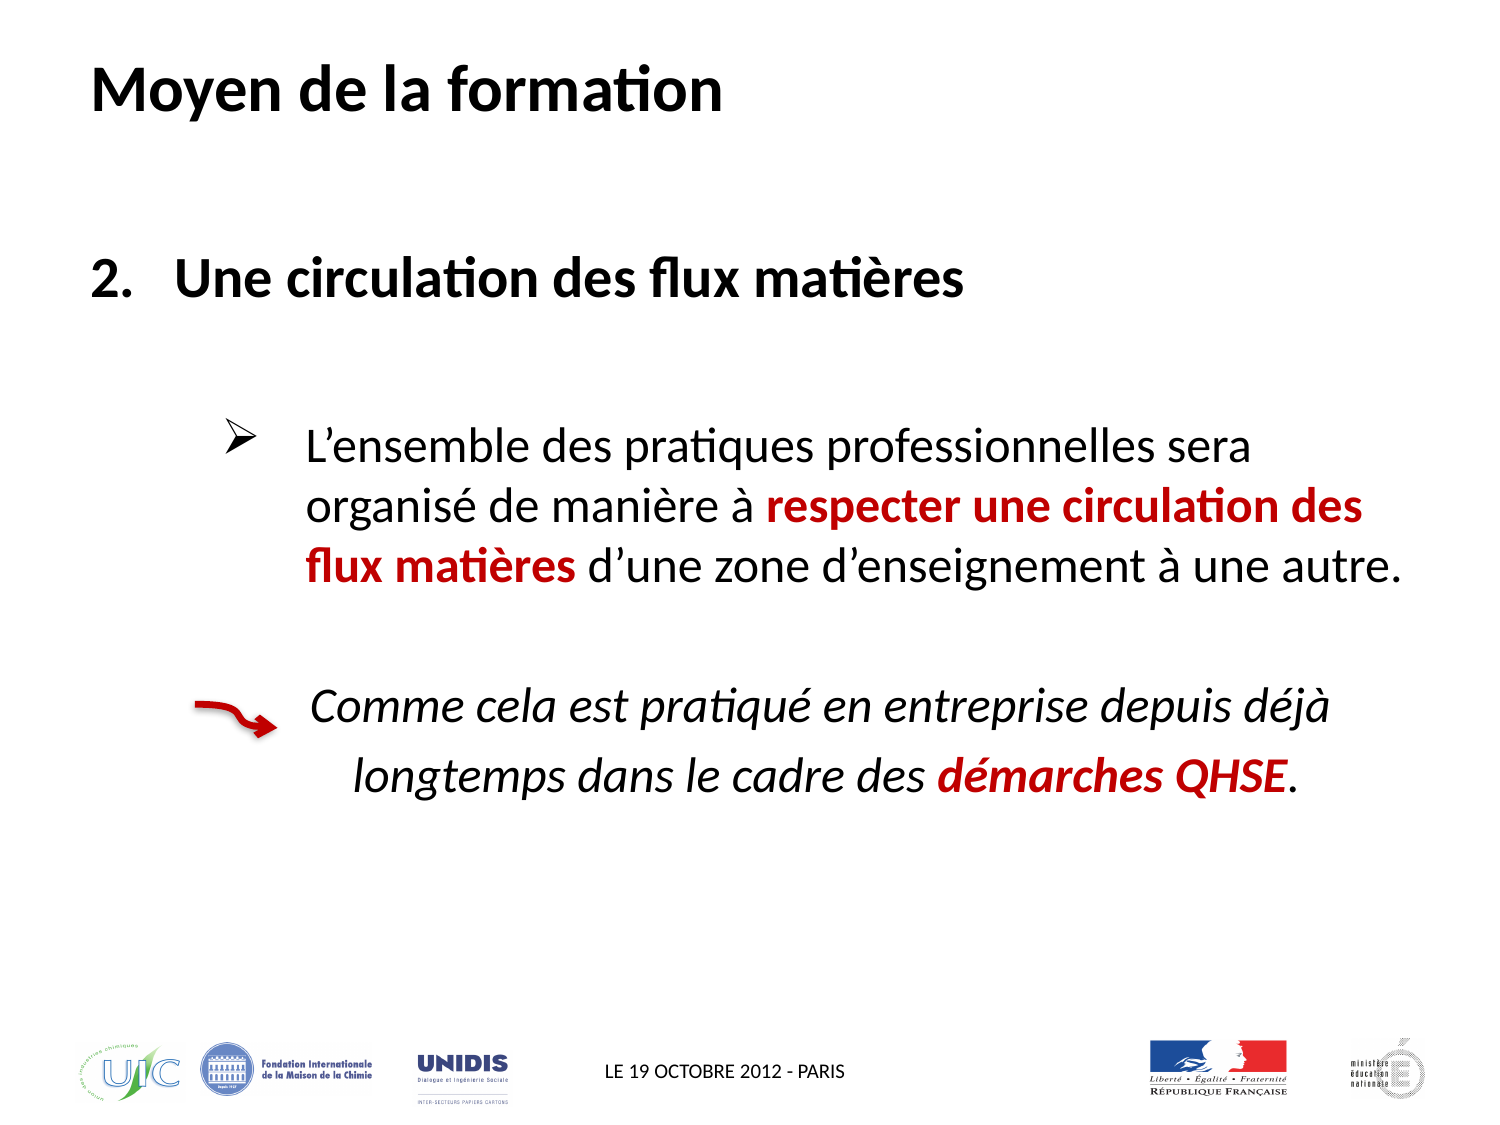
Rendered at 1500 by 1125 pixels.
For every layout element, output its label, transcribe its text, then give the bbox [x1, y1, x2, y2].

title Moyen de la formation [74, 44, 1448, 126]
picture [1149, 1039, 1288, 1096]
picture [75, 1042, 186, 1103]
picture [1351, 1038, 1425, 1099]
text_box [194, 703, 278, 729]
list Une circulation des flux matières L’ensemble des pratiques professionnelles sera organisé de manière à respecter une circulation des flux matières d’une zone d’enseignement à une autre. Comme cela est pratiqué en entreprise depuis déjà longtemps dans le cadre des démarches QHSE. [74, 231, 1448, 975]
picture [412, 1050, 513, 1107]
picture [200, 1042, 372, 1096]
